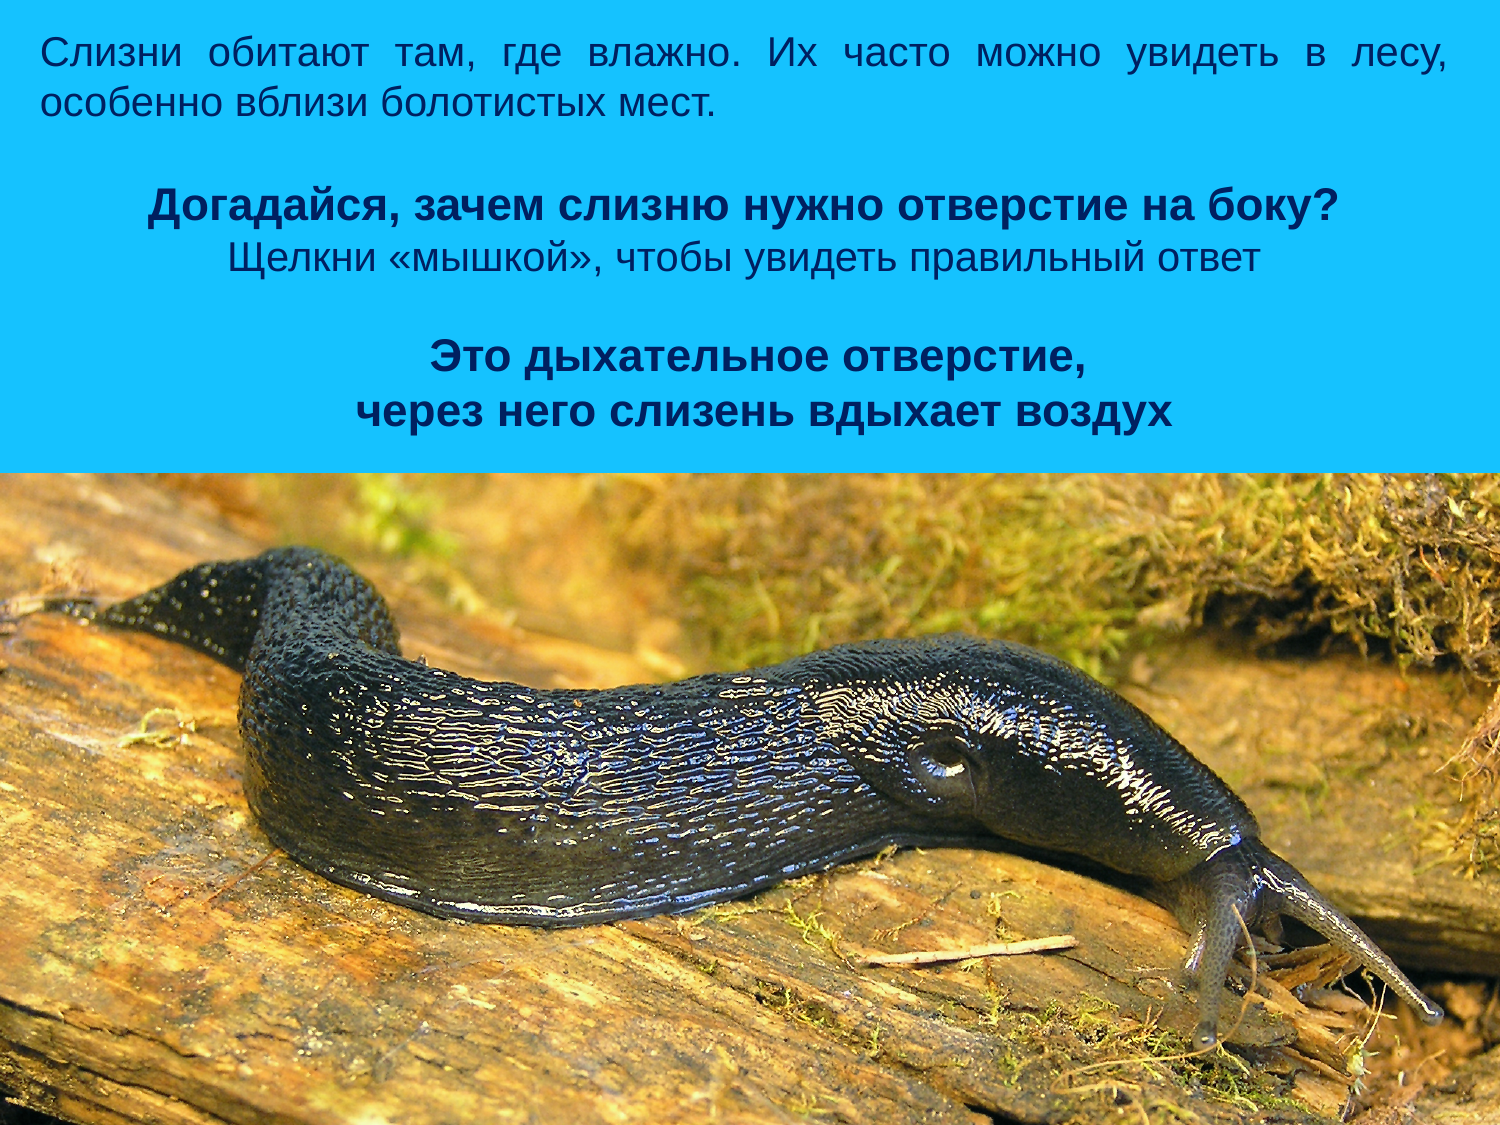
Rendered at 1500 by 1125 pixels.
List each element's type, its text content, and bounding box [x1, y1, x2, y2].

picture [0, 473, 1500, 1125]
text_box Это дыхательное отверстие, через него слизень вдыхает воздух [181, 318, 1348, 444]
text_box Слизни обитают там, где влажно. Их часто можно увидеть в лесу, особенно вблизи болотистых мест. Догадайся, зачем слизню нужно отверстие на боку? Щелкни «мышкой», чтобы увидеть правильный ответ [24, 17, 1464, 287]
